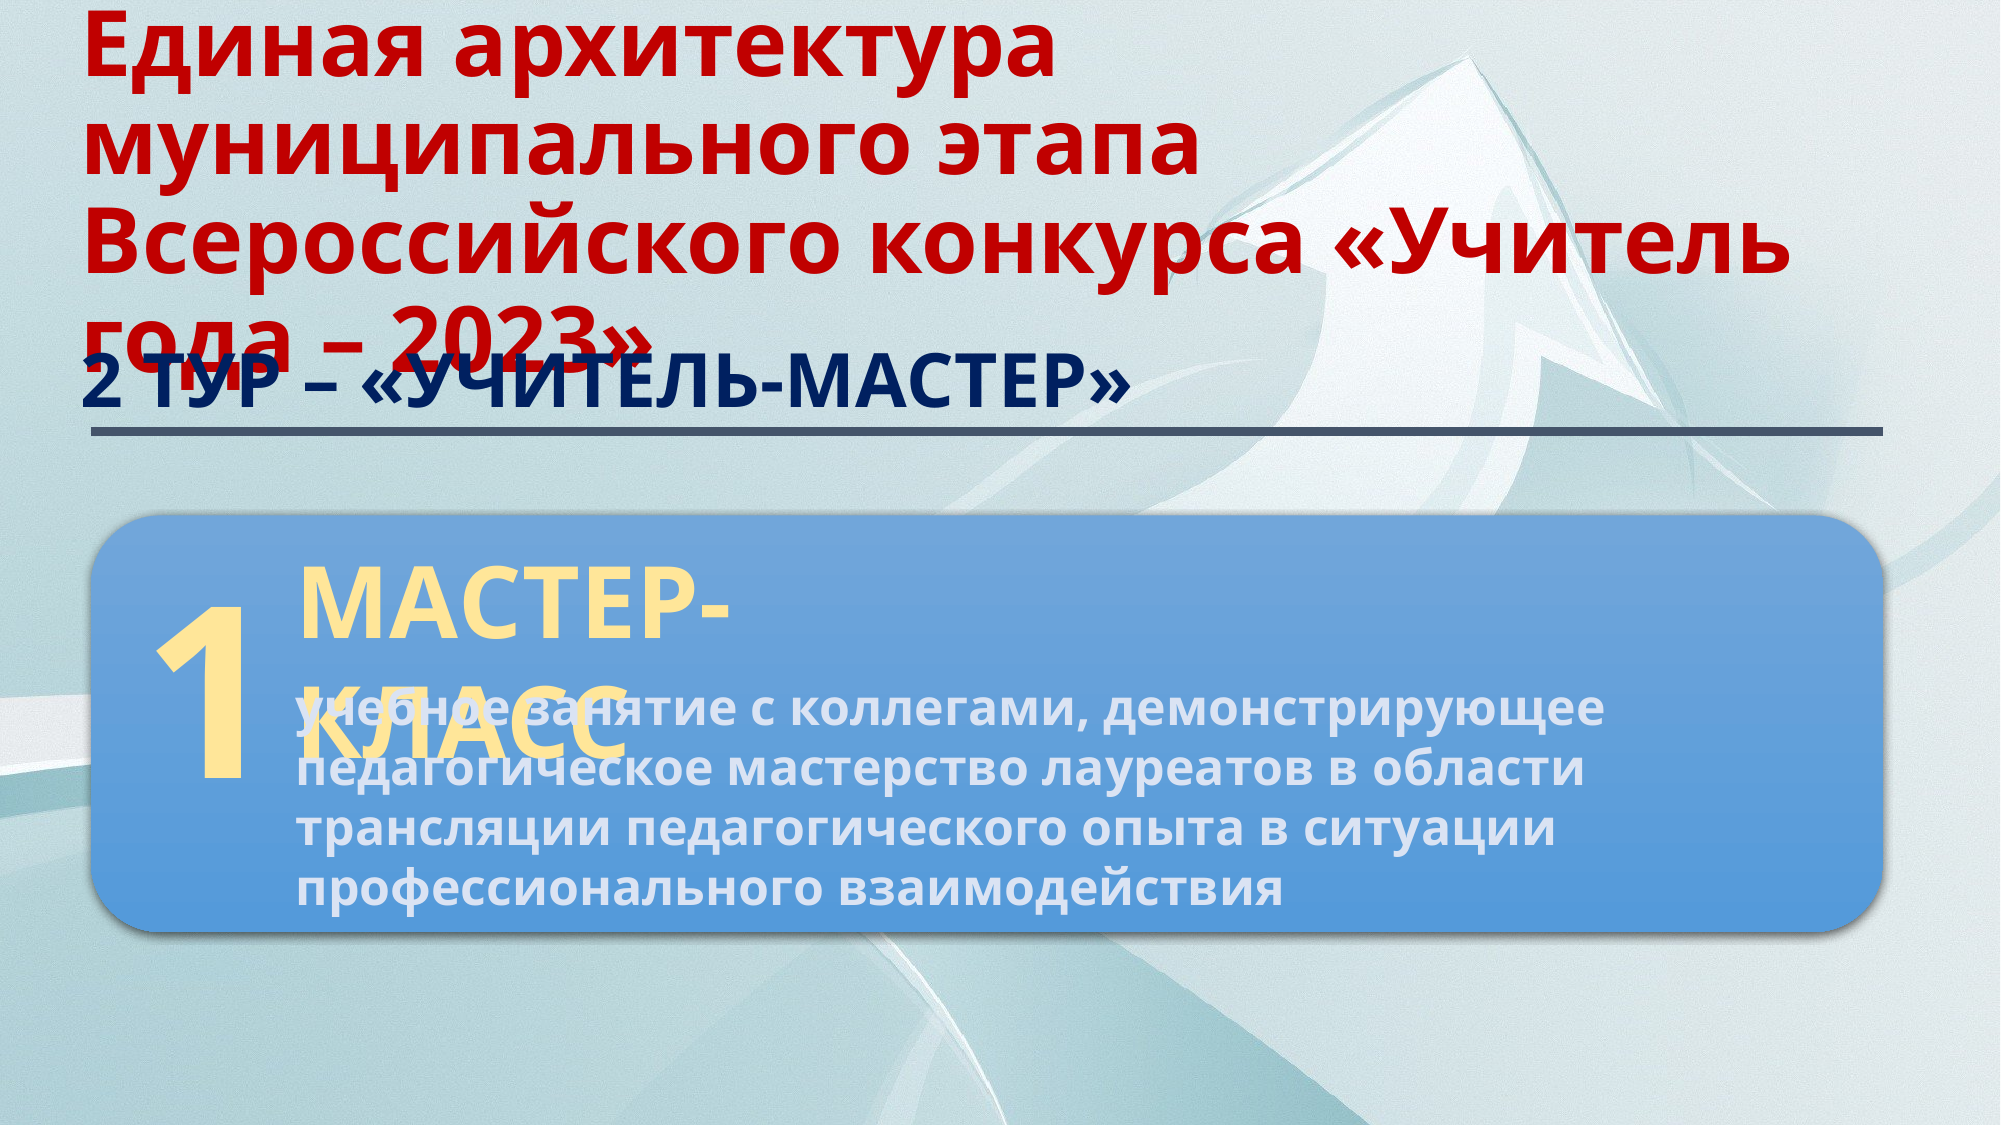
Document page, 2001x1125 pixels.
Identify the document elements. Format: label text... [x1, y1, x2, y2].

text_box учебное занятие с коллегами, демонстрирующее педагогическое мастерство лауреатов в области трансляции педагогического опыта в ситуации профессионального взаимодействия [280, 667, 1826, 923]
title Единая архитектура муниципального этапа Всероссийского конкурса «Учитель года – 2023» [65, 63, 1884, 210]
text_box [65, 210, 1884, 325]
picture [0, 0, 2001, 1125]
text_box МАСТЕР-КЛАСС [280, 531, 999, 667]
text_box 2 ТУР – «УЧИТЕЛЬ-МАСТЕР» [65, 325, 1884, 431]
text_box 1 [127, 531, 245, 834]
text_box [90, 515, 1884, 932]
text_box [65, 431, 1884, 1026]
